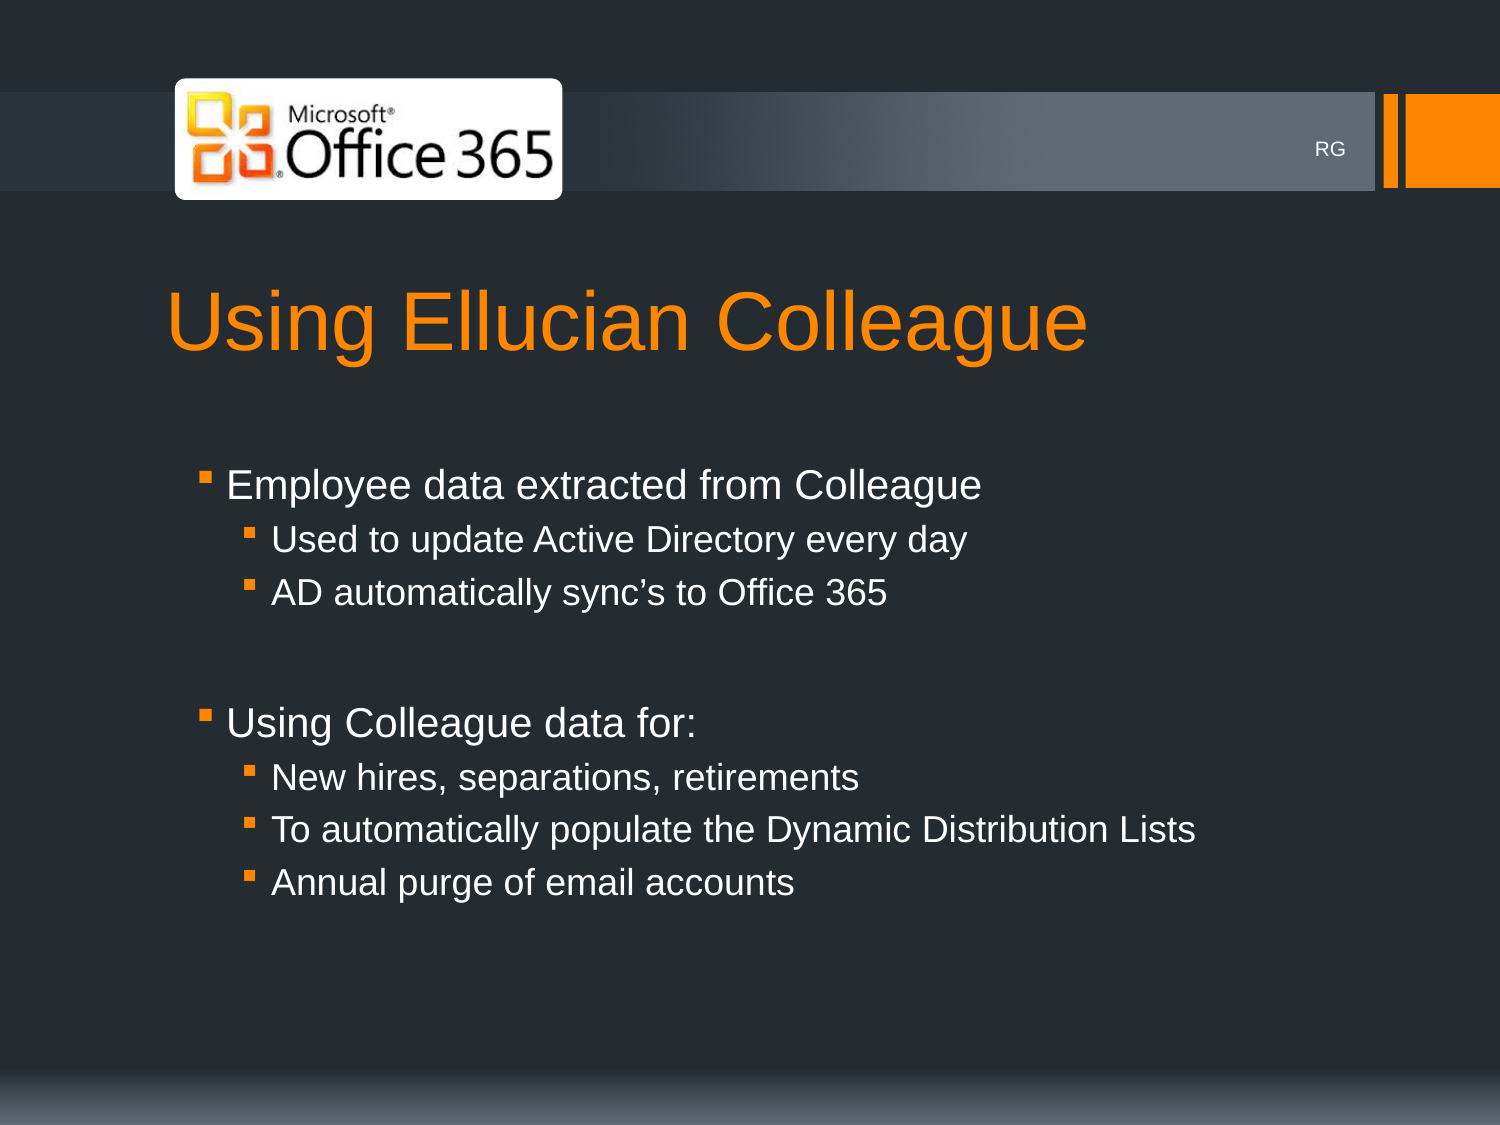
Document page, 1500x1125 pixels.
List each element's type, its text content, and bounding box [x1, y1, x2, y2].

list Employee data extracted from Colleague Used to update Active Directory every day AD automatically sync’s to Office 365 Using Colleague data for: New hires, separations, retirements To automatically populate the Dynamic Distribution Lists Annual purge of email accounts [173, 450, 1374, 1081]
picture [0, 77, 1376, 201]
title Using Ellucian Colleague [150, 253, 1350, 375]
